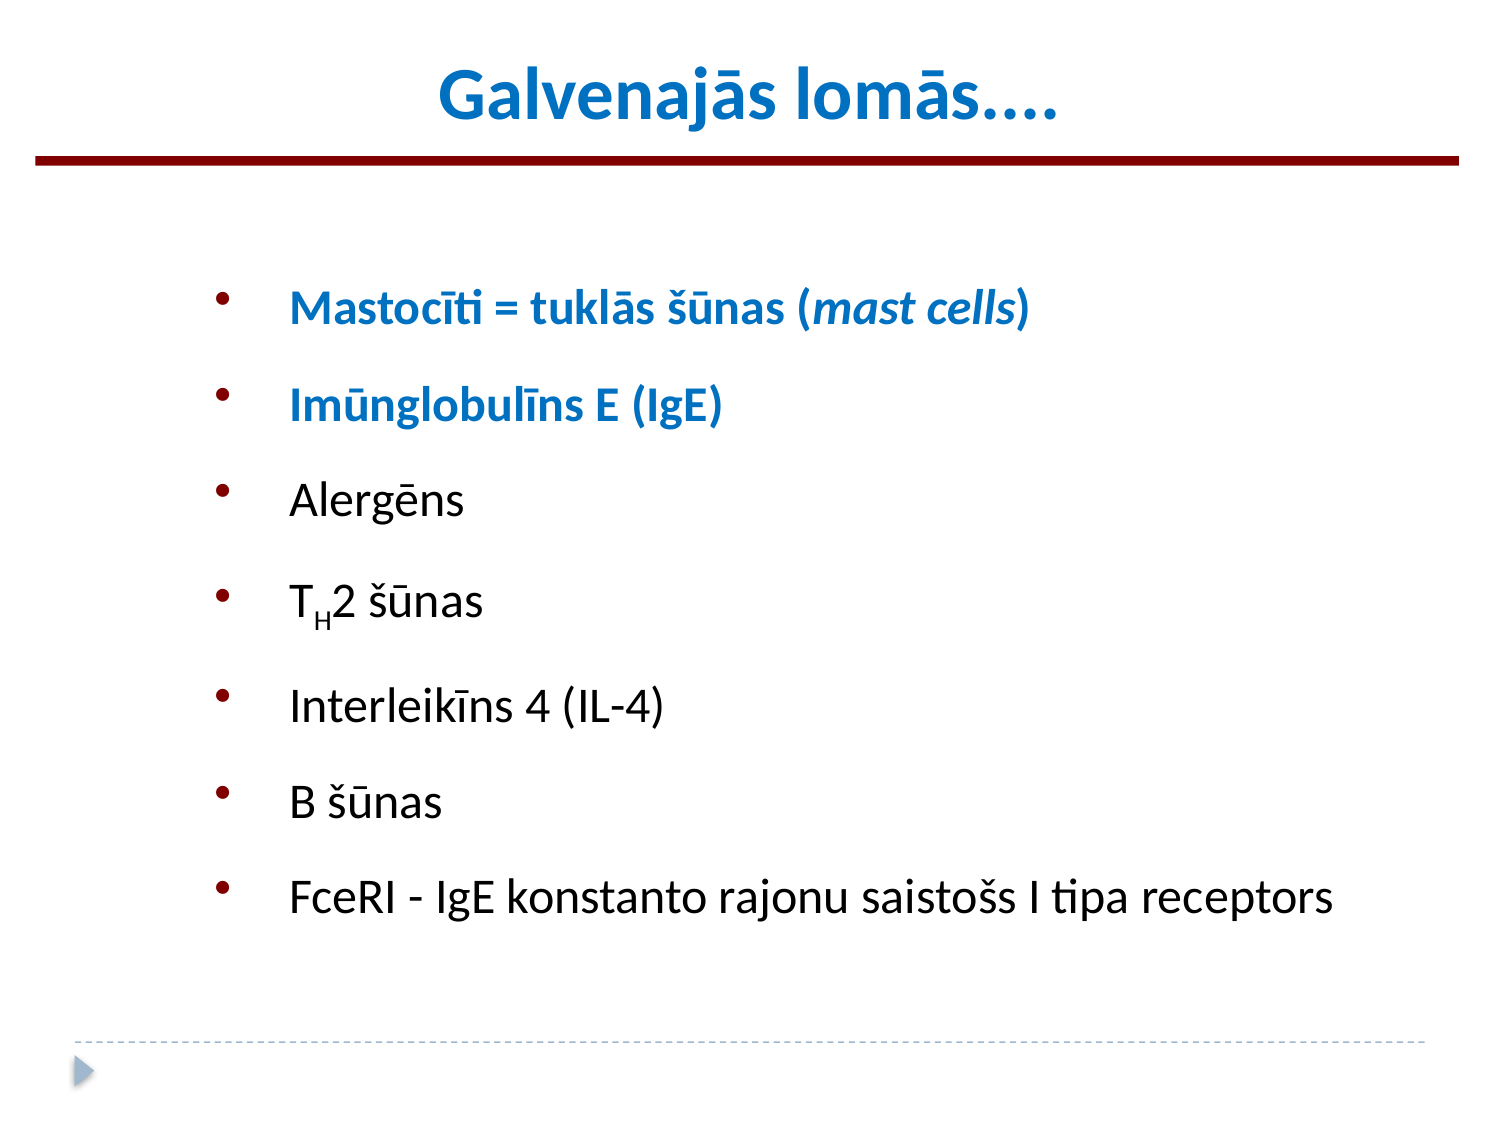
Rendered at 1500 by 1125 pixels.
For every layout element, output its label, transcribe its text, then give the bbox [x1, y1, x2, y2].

text_box Mastocīti = tuklās šūnas (mast cells) Imūnglobulīns E (IgE) Alergēns TH2 šūnas Interleikīns 4 (IL-4) B šūnas FceRI - IgE konstanto rajonu saistošs I tipa receptors [199, 231, 1363, 1004]
text_box Galvenajās lomās.... [0, 37, 1500, 142]
